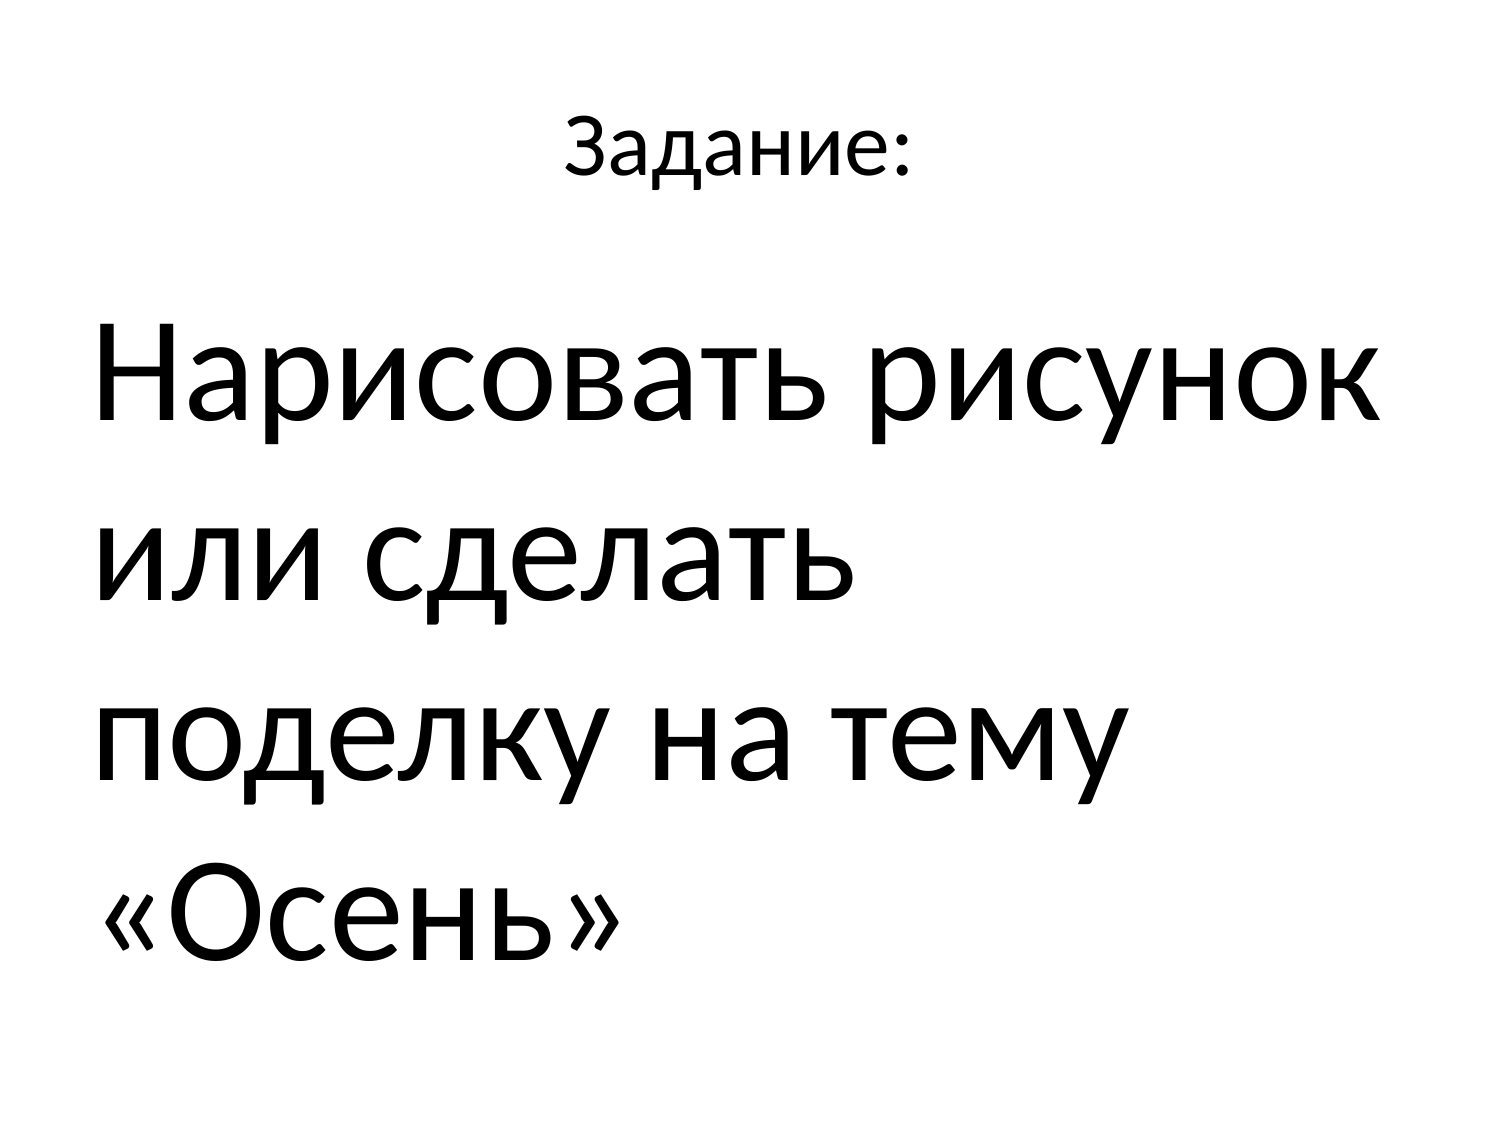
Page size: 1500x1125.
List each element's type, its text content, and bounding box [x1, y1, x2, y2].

list Нарисовать рисунок или сделать поделку на тему «Осень» [75, 262, 1425, 1005]
title Задание: [75, 45, 1425, 233]
